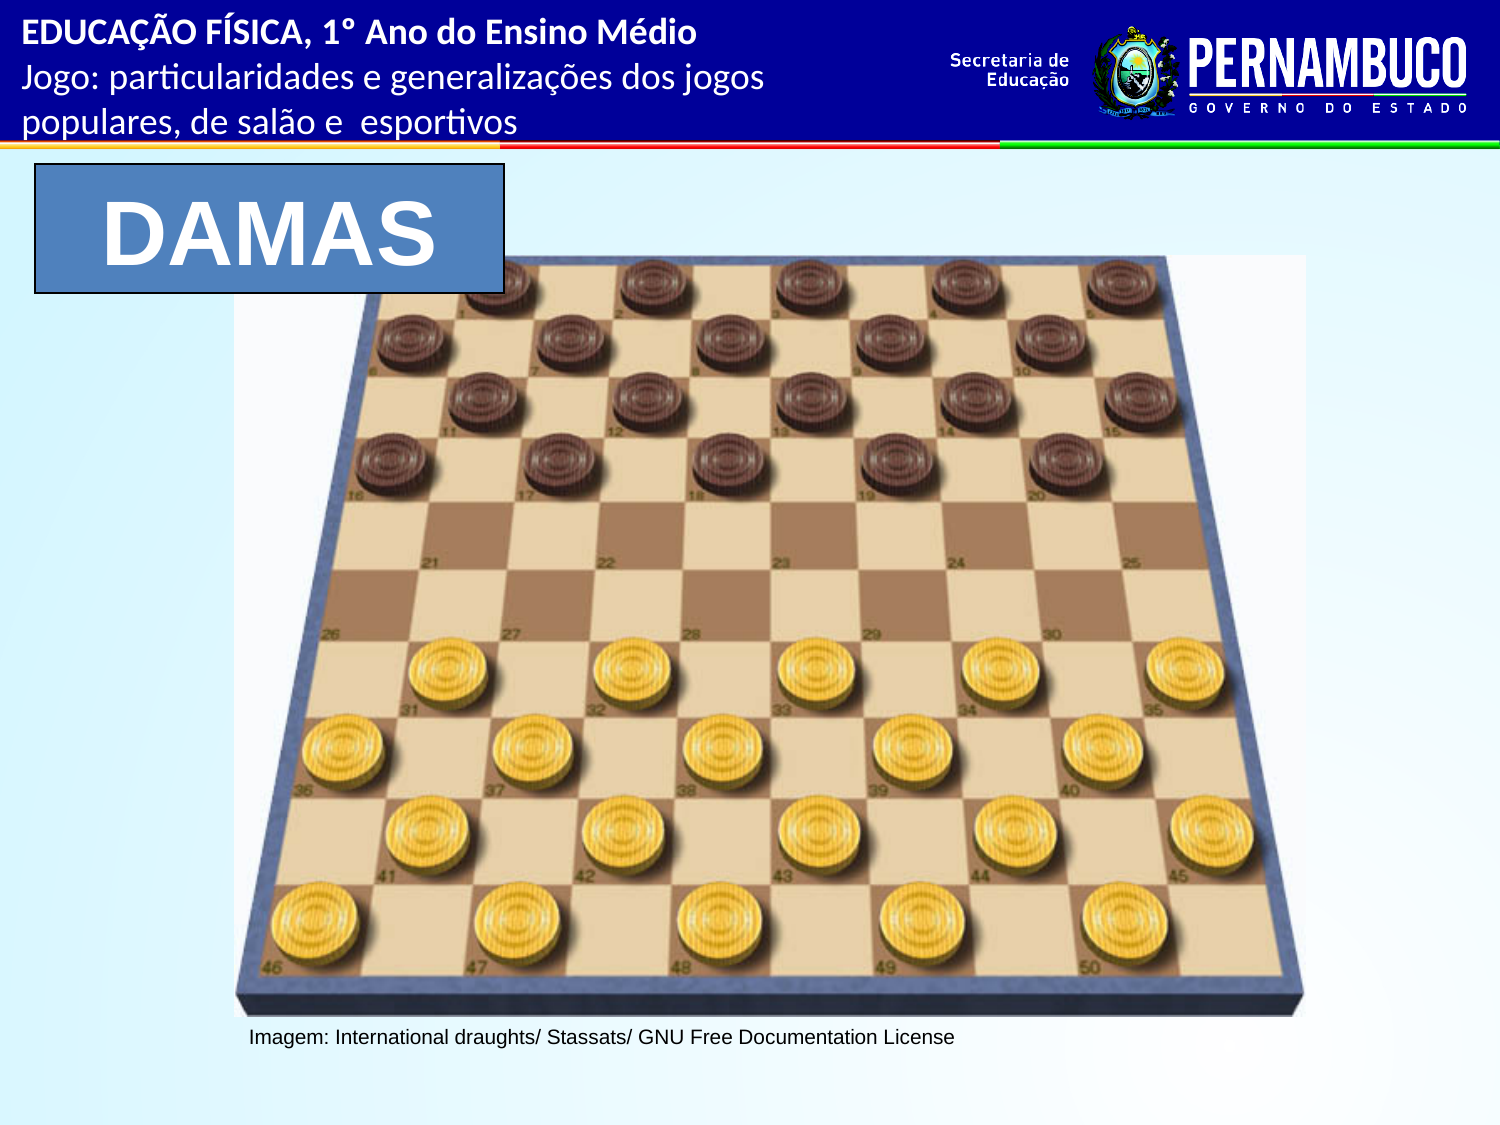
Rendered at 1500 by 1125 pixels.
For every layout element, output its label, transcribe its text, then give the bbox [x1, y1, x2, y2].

text_box DAMAS [35, 240, 504, 293]
picture [0, 0, 1500, 1125]
text_box Imagem: International draughts/ Stassats/ GNU Free Documentation License [234, 1024, 985, 1057]
text_box EDUCAÇÃO FÍSICA, 1º Ano do Ensino Médio Jogo: particularidades e generalizações dos jogos populares, de salão e esportivos [6, 0, 893, 240]
